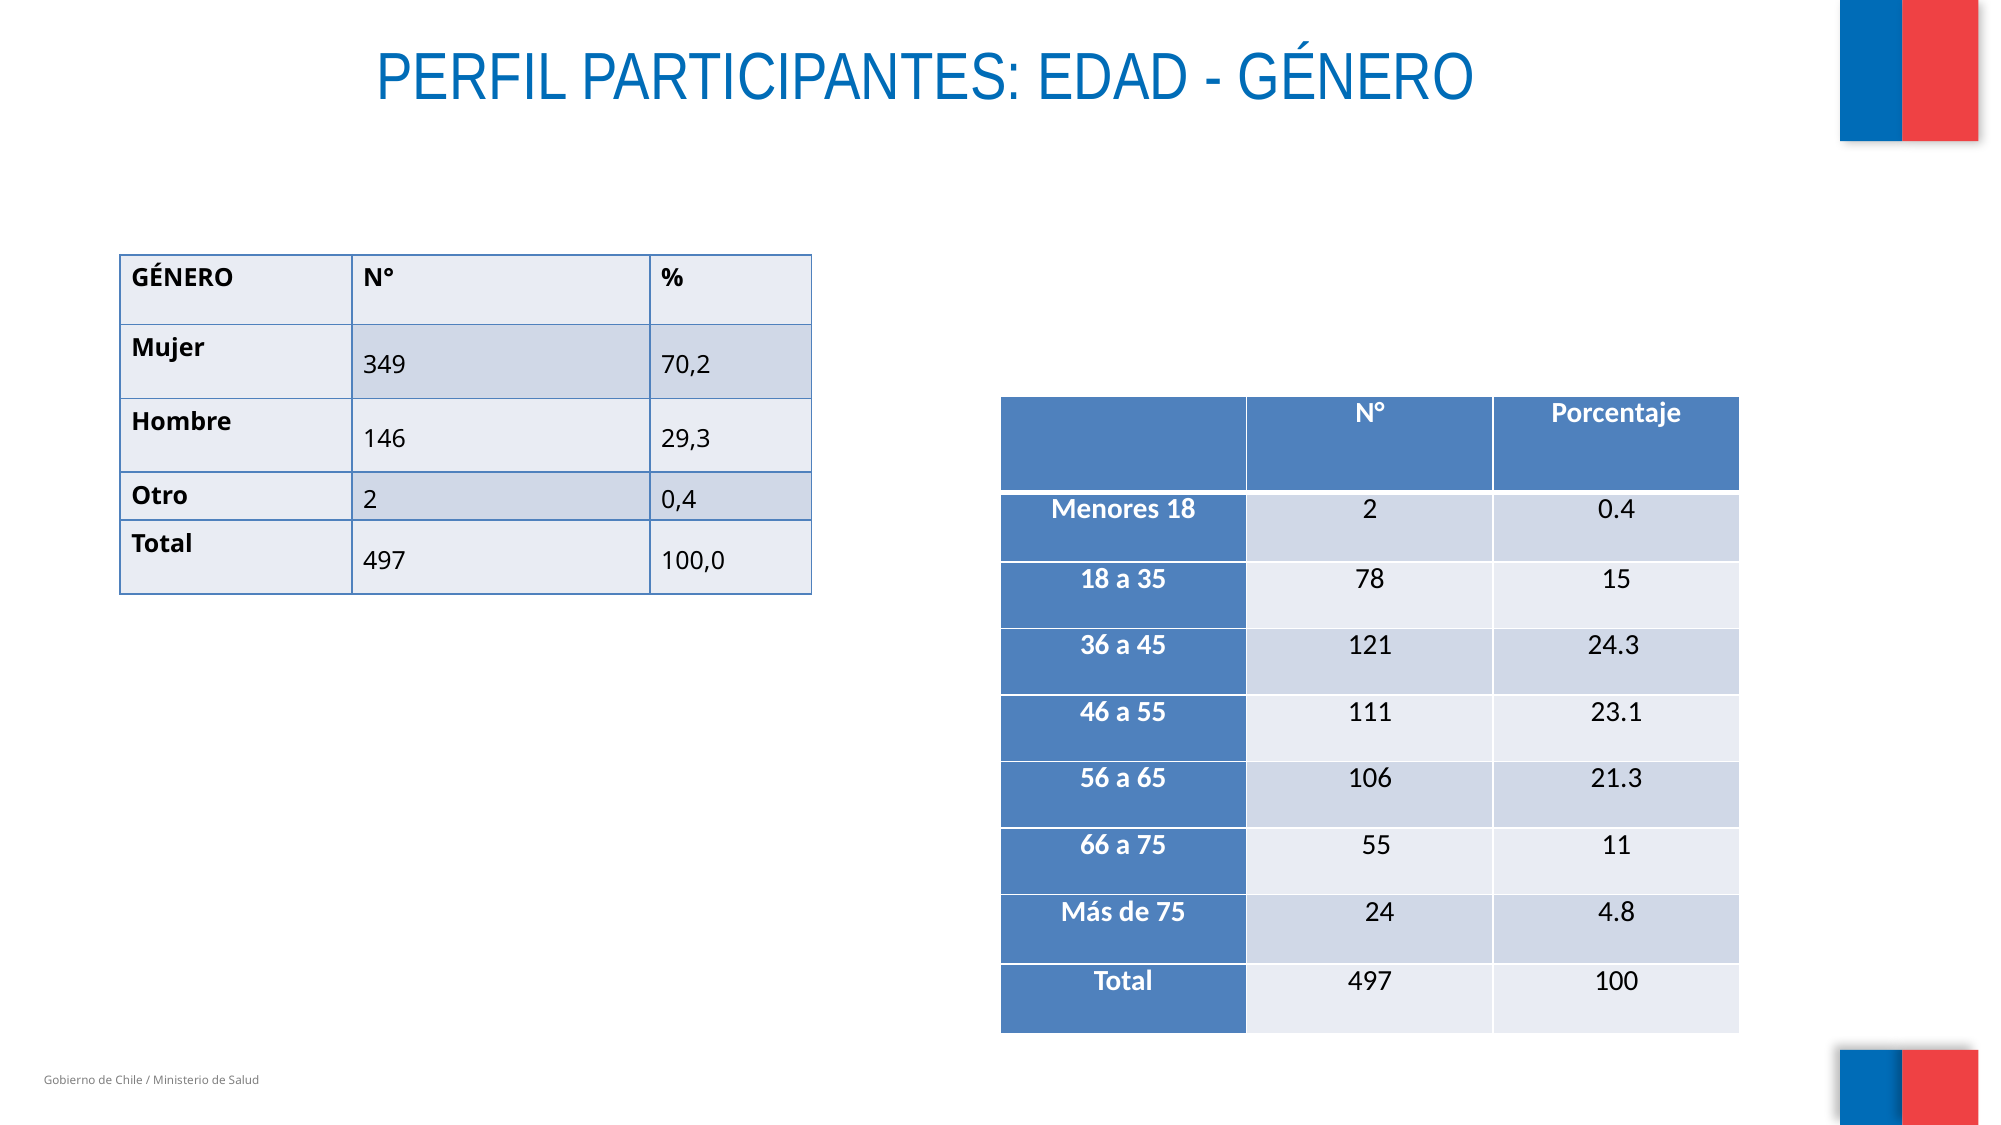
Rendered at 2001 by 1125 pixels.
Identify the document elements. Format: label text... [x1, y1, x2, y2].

table_cell 24 [1247, 895, 1492, 963]
table_cell 24.3 [1494, 629, 1739, 694]
table_cell 23.1 [1494, 696, 1739, 761]
table_cell 70,2 [651, 325, 811, 398]
table_cell 121 [1247, 629, 1492, 694]
table_cell Otro [121, 473, 351, 519]
table_cell 55 [1247, 829, 1492, 894]
table_cell Total [1001, 965, 1246, 1033]
table_header [1001, 397, 1246, 490]
table_cell 0.4 [1494, 495, 1739, 561]
table_cell 11 [1494, 829, 1739, 894]
table_cell 36 a 45 [1001, 629, 1246, 694]
table_header N° [353, 256, 649, 324]
table_cell 18 a 35 [1001, 563, 1246, 628]
table_cell Más de 75 [1001, 895, 1246, 963]
table_cell 0,4 [651, 473, 811, 519]
table_cell 349 [353, 325, 649, 398]
table_cell 15 [1494, 563, 1739, 628]
table_cell 497 [1247, 965, 1492, 1033]
table_header GÉNERO [121, 256, 351, 324]
table_cell 56 a 65 [1001, 762, 1246, 827]
table_cell Hombre [121, 399, 351, 471]
table_header N° [1247, 397, 1492, 490]
table_header % [651, 256, 811, 324]
table_cell Mujer [121, 325, 351, 398]
table_cell 111 [1247, 696, 1492, 761]
table_cell 4.8 [1494, 895, 1739, 963]
table_header Porcentaje [1494, 397, 1739, 490]
table_cell 100 [1494, 965, 1739, 1033]
table_cell 46 a 55 [1001, 696, 1246, 761]
table_cell 100,0 [651, 521, 811, 593]
table_cell 66 a 75 [1001, 829, 1246, 894]
table_cell 29,3 [651, 399, 811, 471]
table_cell 146 [353, 399, 649, 471]
table_cell 106 [1247, 762, 1492, 827]
table_cell 2 [1247, 495, 1492, 561]
table_cell 78 [1247, 563, 1492, 628]
table_cell Menores 18 [1001, 495, 1246, 561]
table_cell Total [121, 521, 351, 593]
table_cell 21.3 [1494, 762, 1739, 827]
table_cell 2 [353, 473, 649, 519]
title PERFIL PARTICIPANTES: EDAD - GÉNERO [33, 24, 1820, 213]
table_cell 497 [353, 521, 649, 593]
